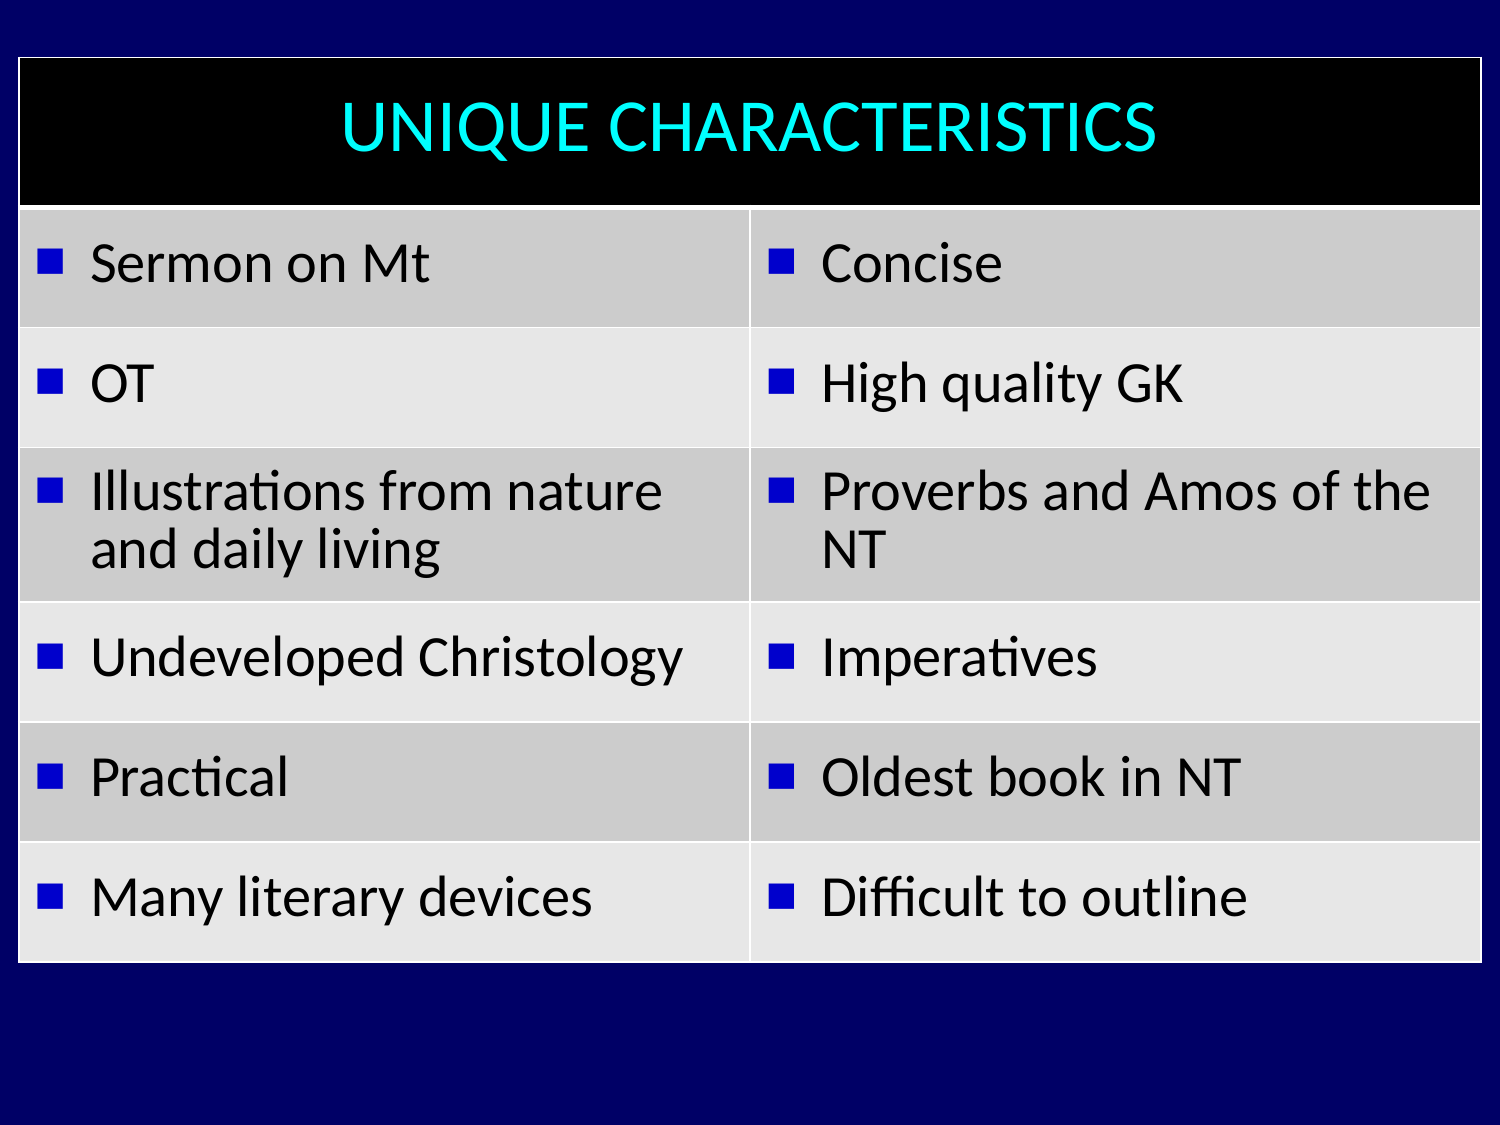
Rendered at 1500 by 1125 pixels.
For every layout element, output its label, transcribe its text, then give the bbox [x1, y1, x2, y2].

table_cell OT [20, 328, 749, 447]
table_cell Imperatives [751, 603, 1480, 721]
table_cell Concise [751, 210, 1480, 327]
table_cell Many literary devices [20, 843, 749, 961]
table_cell Difficult to outline [751, 843, 1480, 961]
table_cell Undeveloped Christology [20, 603, 749, 721]
table_cell Proverbs and Amos of the NT [751, 448, 1480, 601]
table_cell High quality GK [751, 328, 1480, 447]
table_header UNIQUE CHARACTERISTICS [20, 58, 1480, 205]
table_cell Practical [20, 723, 749, 841]
table_cell Illustrations from nature and daily living [20, 448, 749, 601]
table_cell Sermon on Mt [20, 210, 749, 327]
table_cell Oldest book in NT [751, 723, 1480, 841]
